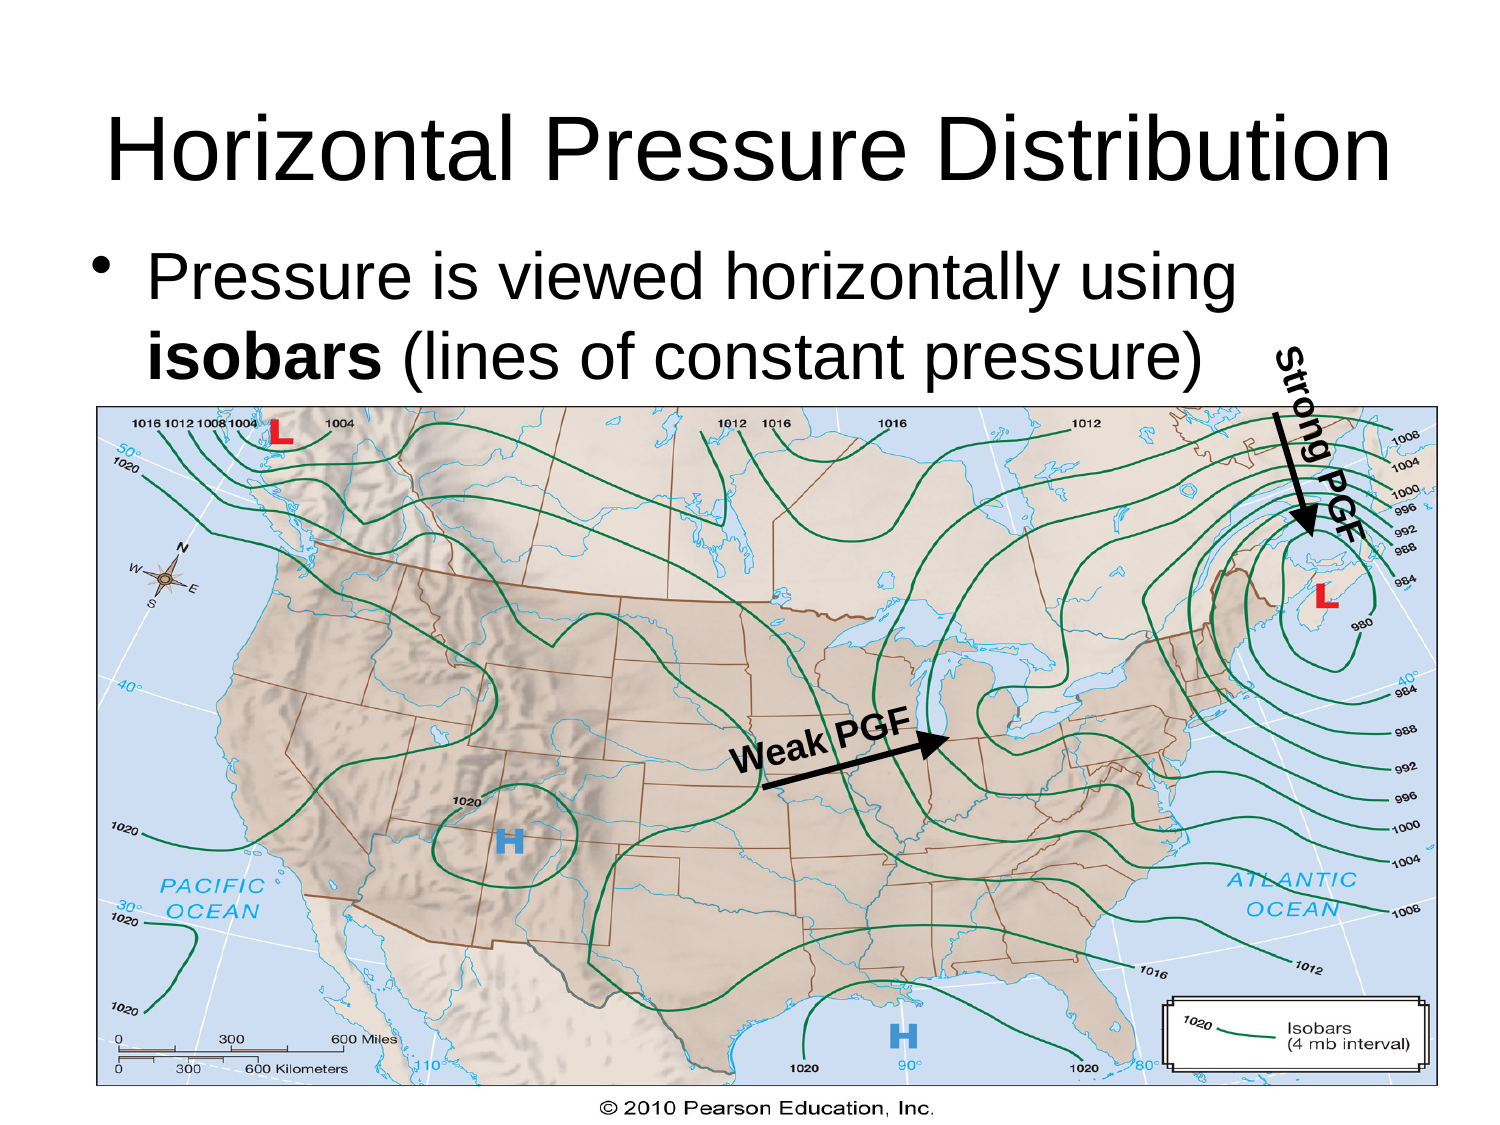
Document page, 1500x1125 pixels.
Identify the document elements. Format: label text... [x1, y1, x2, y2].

title Horizontal Pressure Distribution [75, 50, 1425, 224]
text_box Strong PGF [1254, 323, 1338, 398]
picture [87, 399, 1446, 1125]
list Pressure is viewed horizontally using isobars (lines of constant pressure) [75, 224, 1425, 968]
